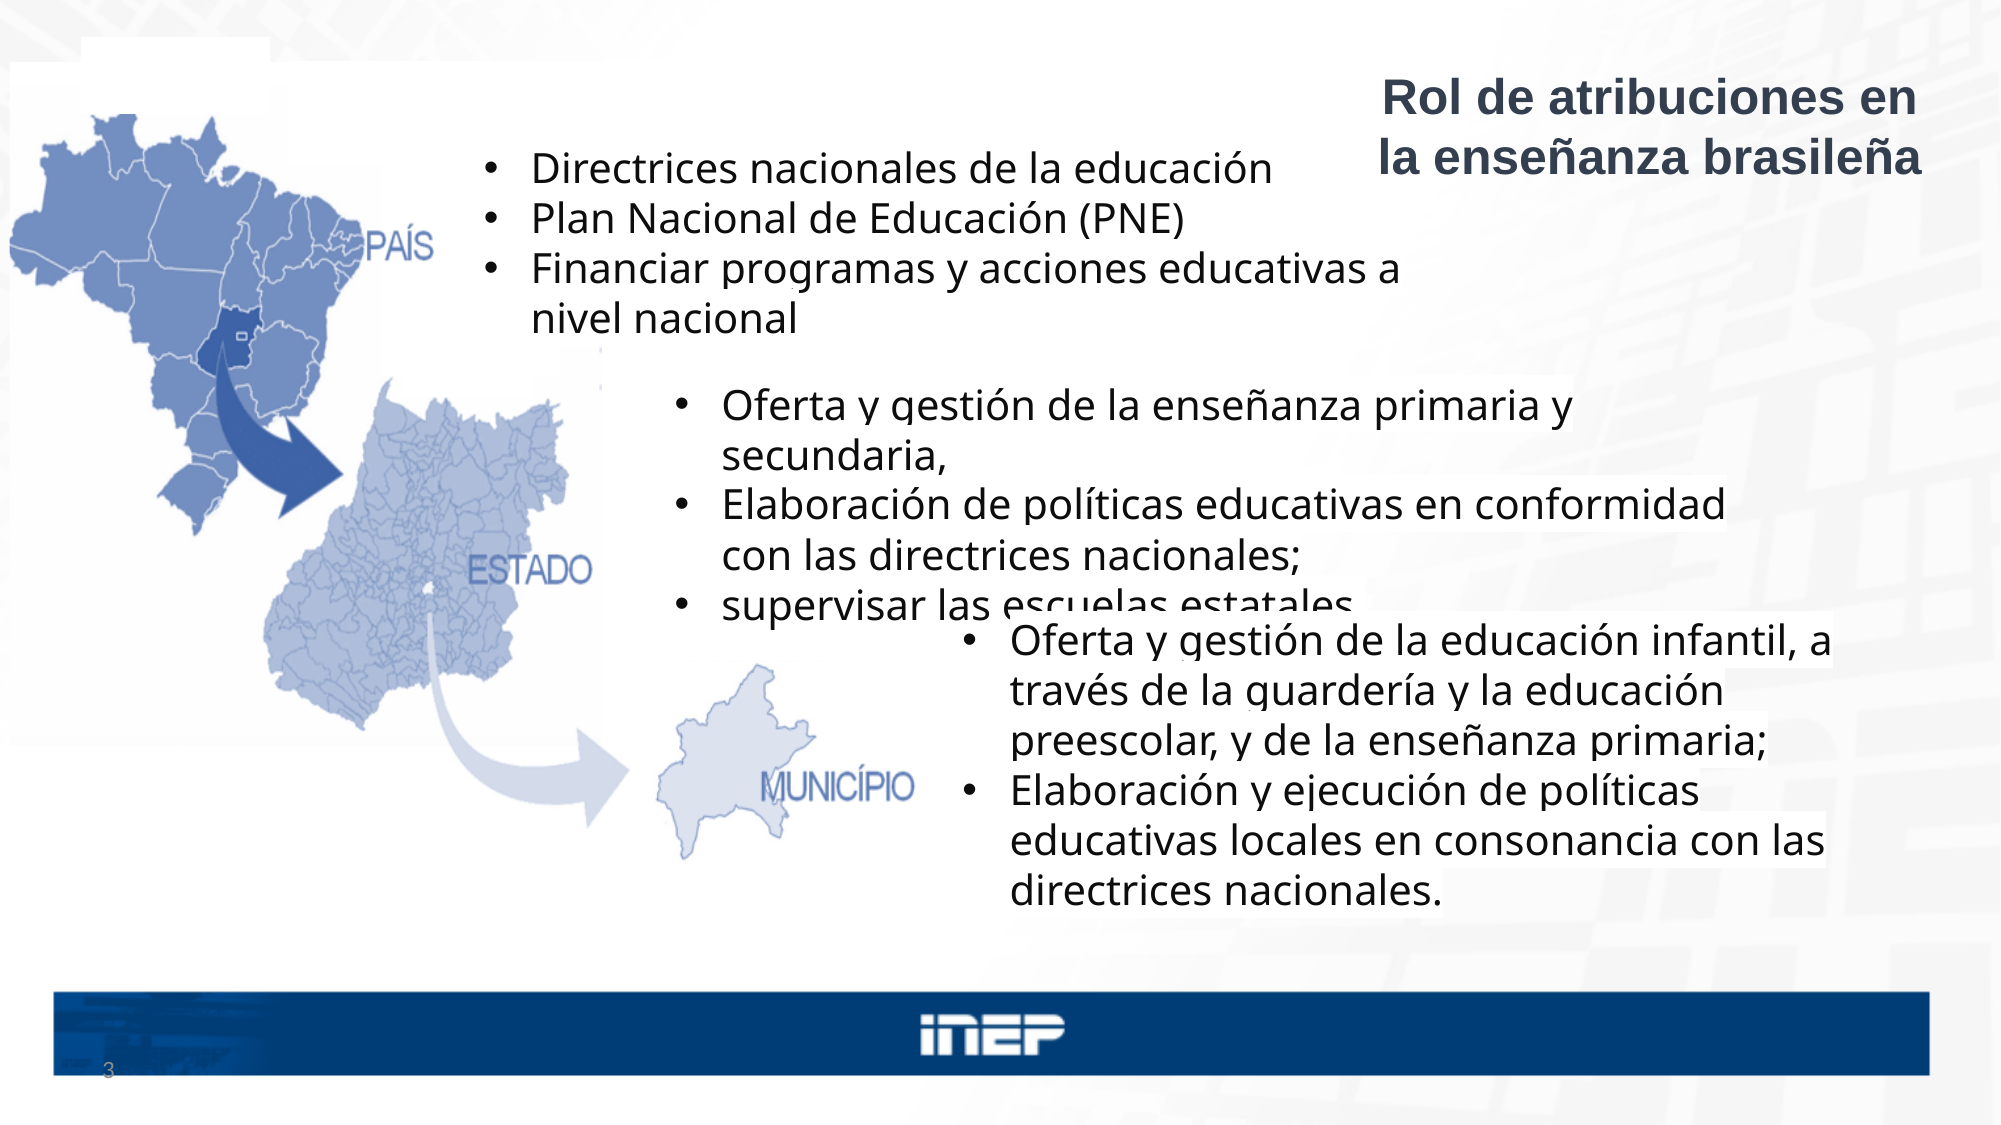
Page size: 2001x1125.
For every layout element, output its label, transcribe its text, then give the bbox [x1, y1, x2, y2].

picture [0, 0, 2001, 1125]
text_box Oferta y gestión de la educación infantil, a través de la guardería y la educación preescolar, y de la enseñanza primaria; Elaboración y ejecución de políticas educativas locales en consonancia con las directrices nacionales. [947, 606, 1887, 922]
text_box Rol de atribuciones en la enseñanza brasileña [1342, 57, 1958, 192]
slide_number 3 [87, 1042, 261, 1103]
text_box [9, 37, 948, 862]
text_box Oferta y gestión de la enseñanza primaria y secundaria, Elaboración de políticas educativas en conformidad con las directrices nacionales; supervisar las escuelas estatales. [948, 370, 1770, 606]
text_box Directrices nacionales de la educación Plan Nacional de Educación (PNE) Financiar programas y acciones educativas a nivel nacional [948, 134, 1445, 350]
